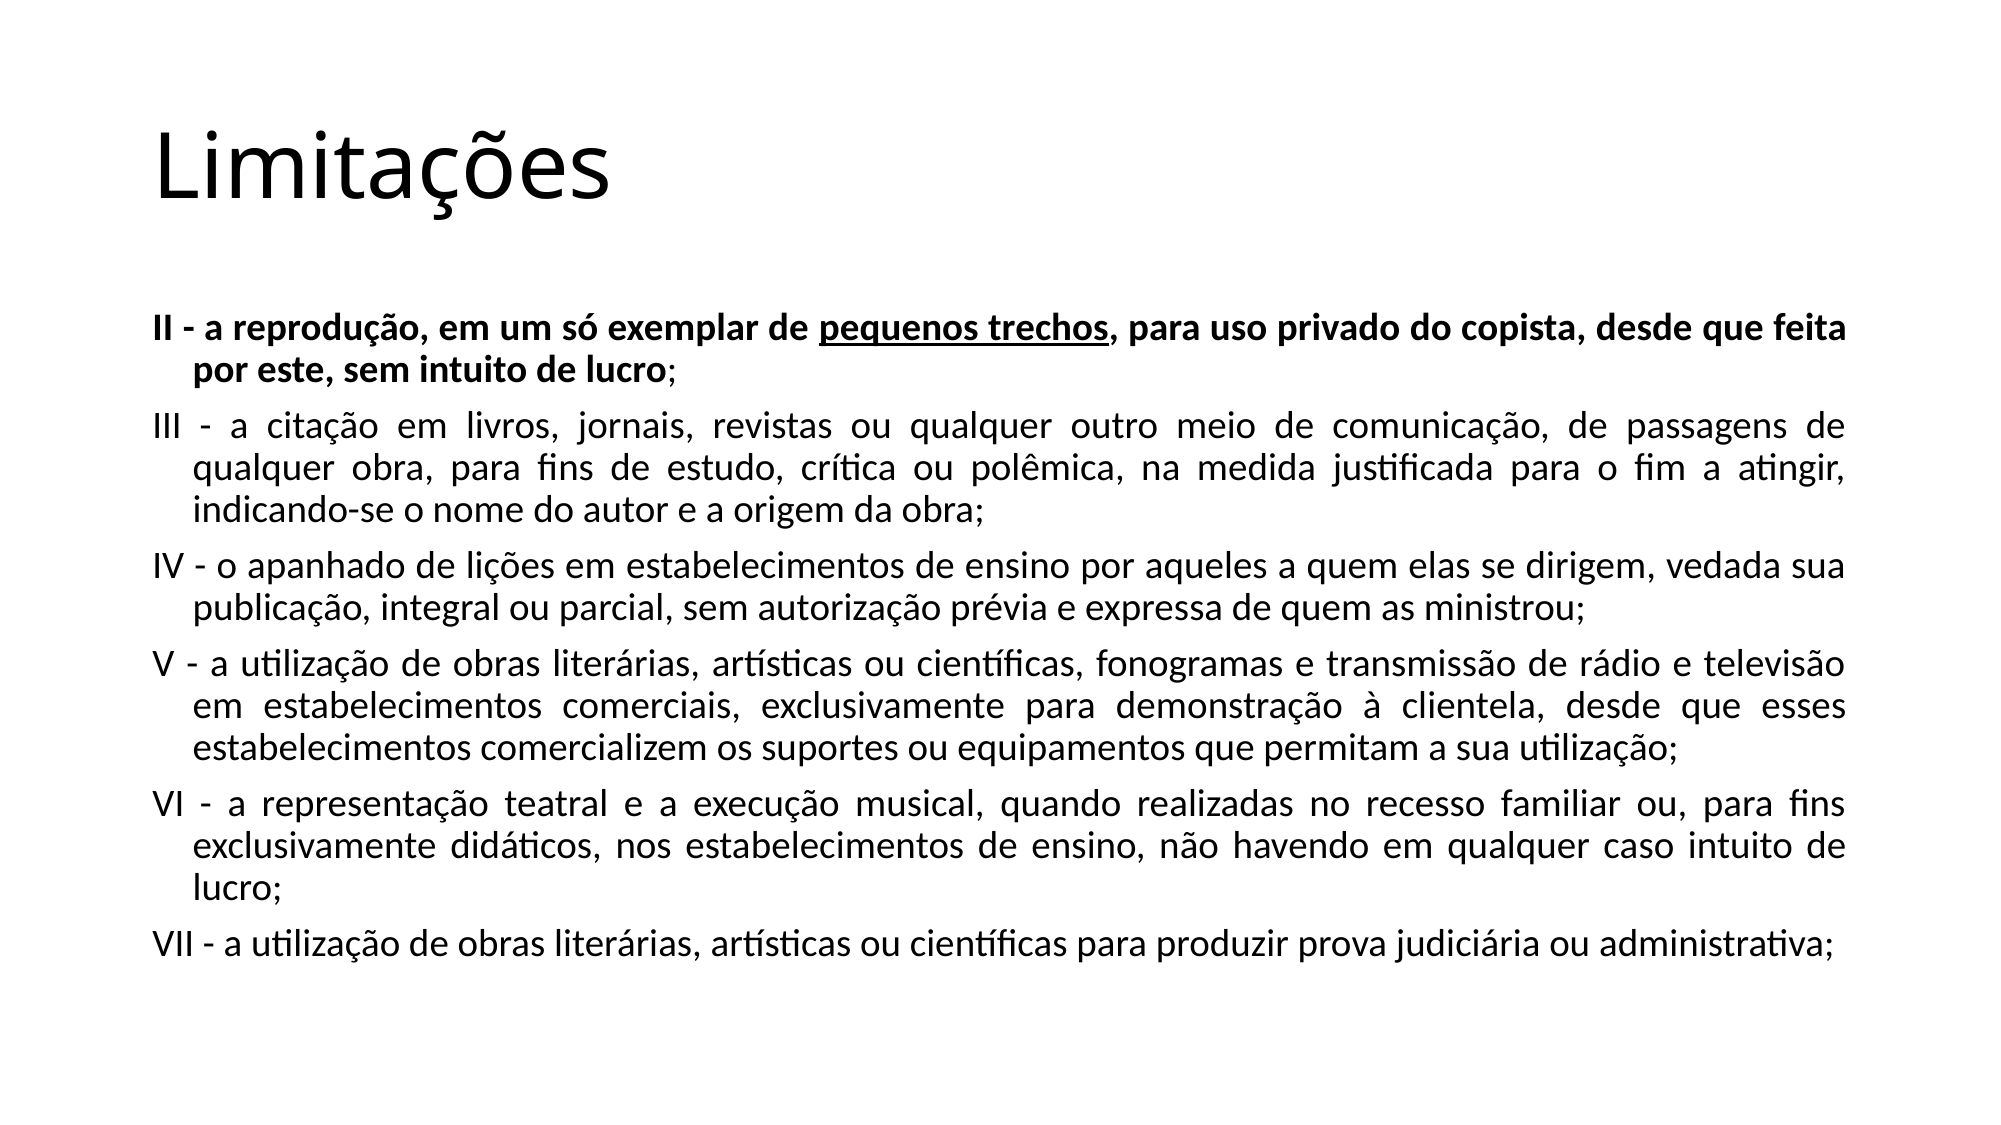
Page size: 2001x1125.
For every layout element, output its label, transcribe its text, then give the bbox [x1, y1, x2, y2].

list II - a reprodução, em um só exemplar de pequenos trechos, para uso privado do copista, desde que feita por este, sem intuito de lucro; III - a citação em livros, jornais, revistas ou qualquer outro meio de comunicação, de passagens de qualquer obra, para fins de estudo, crítica ou polêmica, na medida justificada para o fim a atingir, indicando-se o nome do autor e a origem da obra; IV - o apanhado de lições em estabelecimentos de ensino por aqueles a quem elas se dirigem, vedada sua publicação, integral ou parcial, sem autorização prévia e expressa de quem as ministrou; V - a utilização de obras literárias, artísticas ou científicas, fonogramas e transmissão de rádio e televisão em estabelecimentos comerciais, exclusivamente para demonstração à clientela, desde que esses estabelecimentos comercializem os suportes ou equipamentos que permitam a sua utilização; VI - a representação teatral e a execução musical, quando realizadas no recesso familiar ou, para fins exclusivamente didáticos, nos estabelecimentos de ensino, não havendo em qualquer caso intuito de lucro; VII - a utilização de obras literárias, artísticas ou científicas para produzir prova judiciária ou administrativa; [137, 299, 1863, 1014]
title Limitações [137, 59, 1863, 278]
